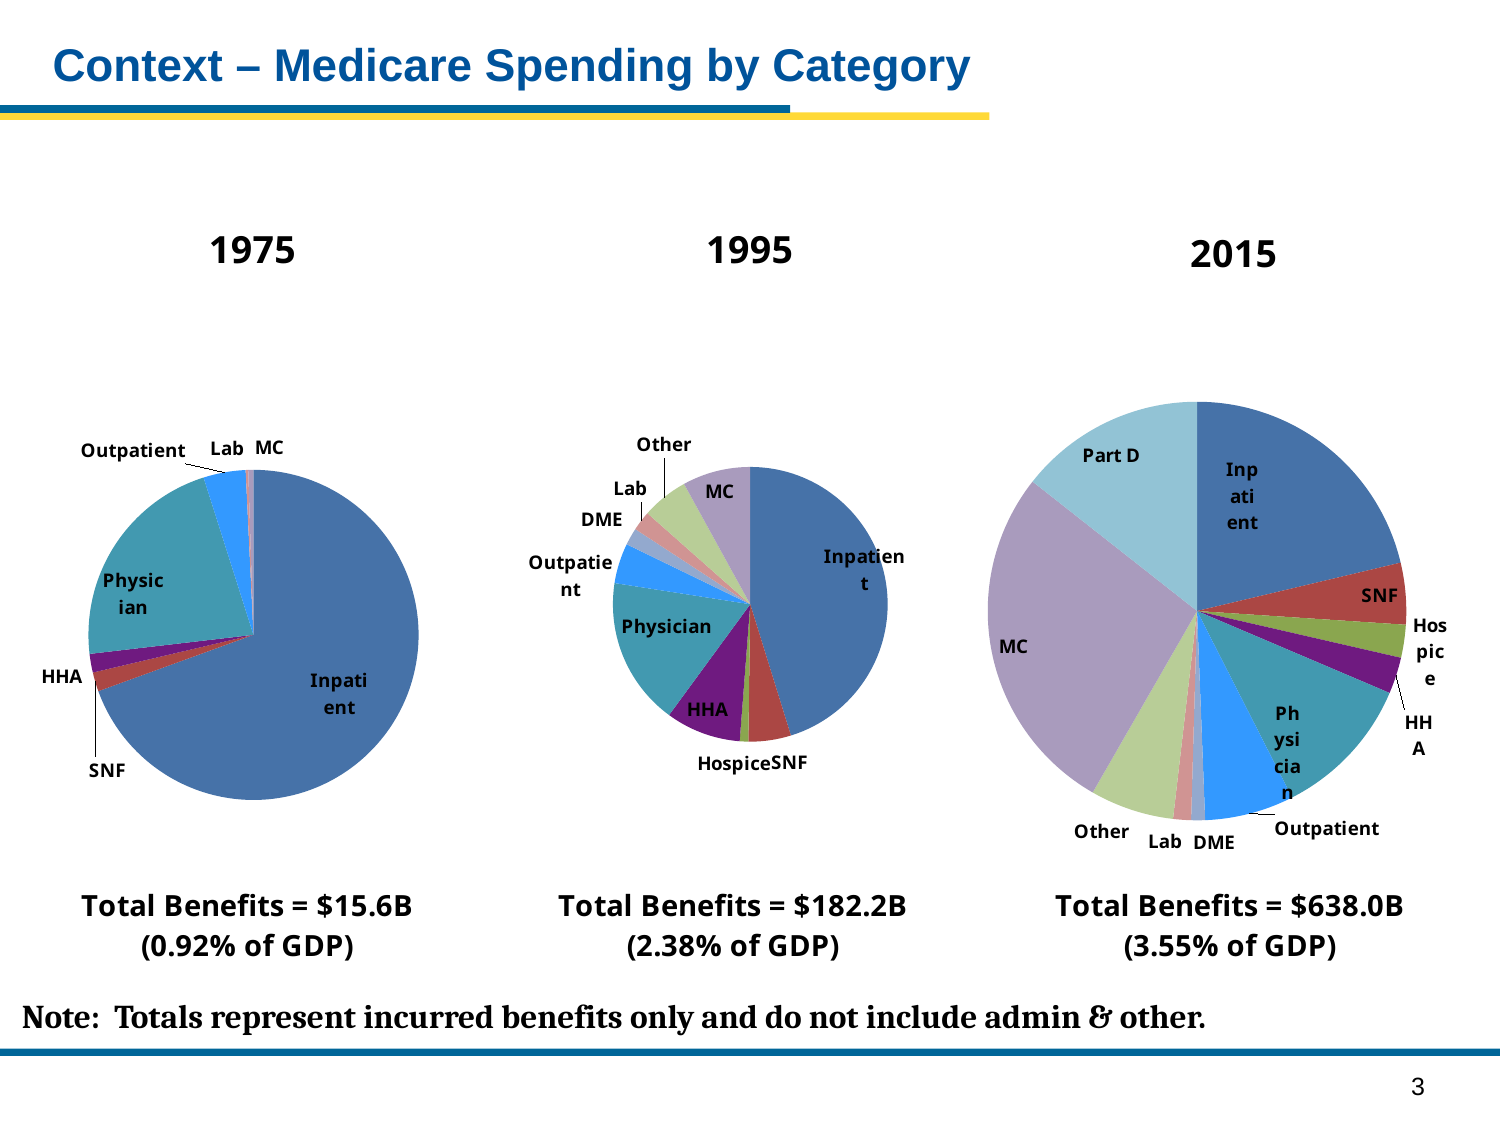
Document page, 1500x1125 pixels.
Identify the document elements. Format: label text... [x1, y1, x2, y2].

chart [0, 136, 1499, 1000]
text_box Note: Totals represent incurred benefits only and do not include admin & other. [7, 1008, 1445, 1058]
title Context – Medicare Spending by Category [37, 19, 1463, 106]
